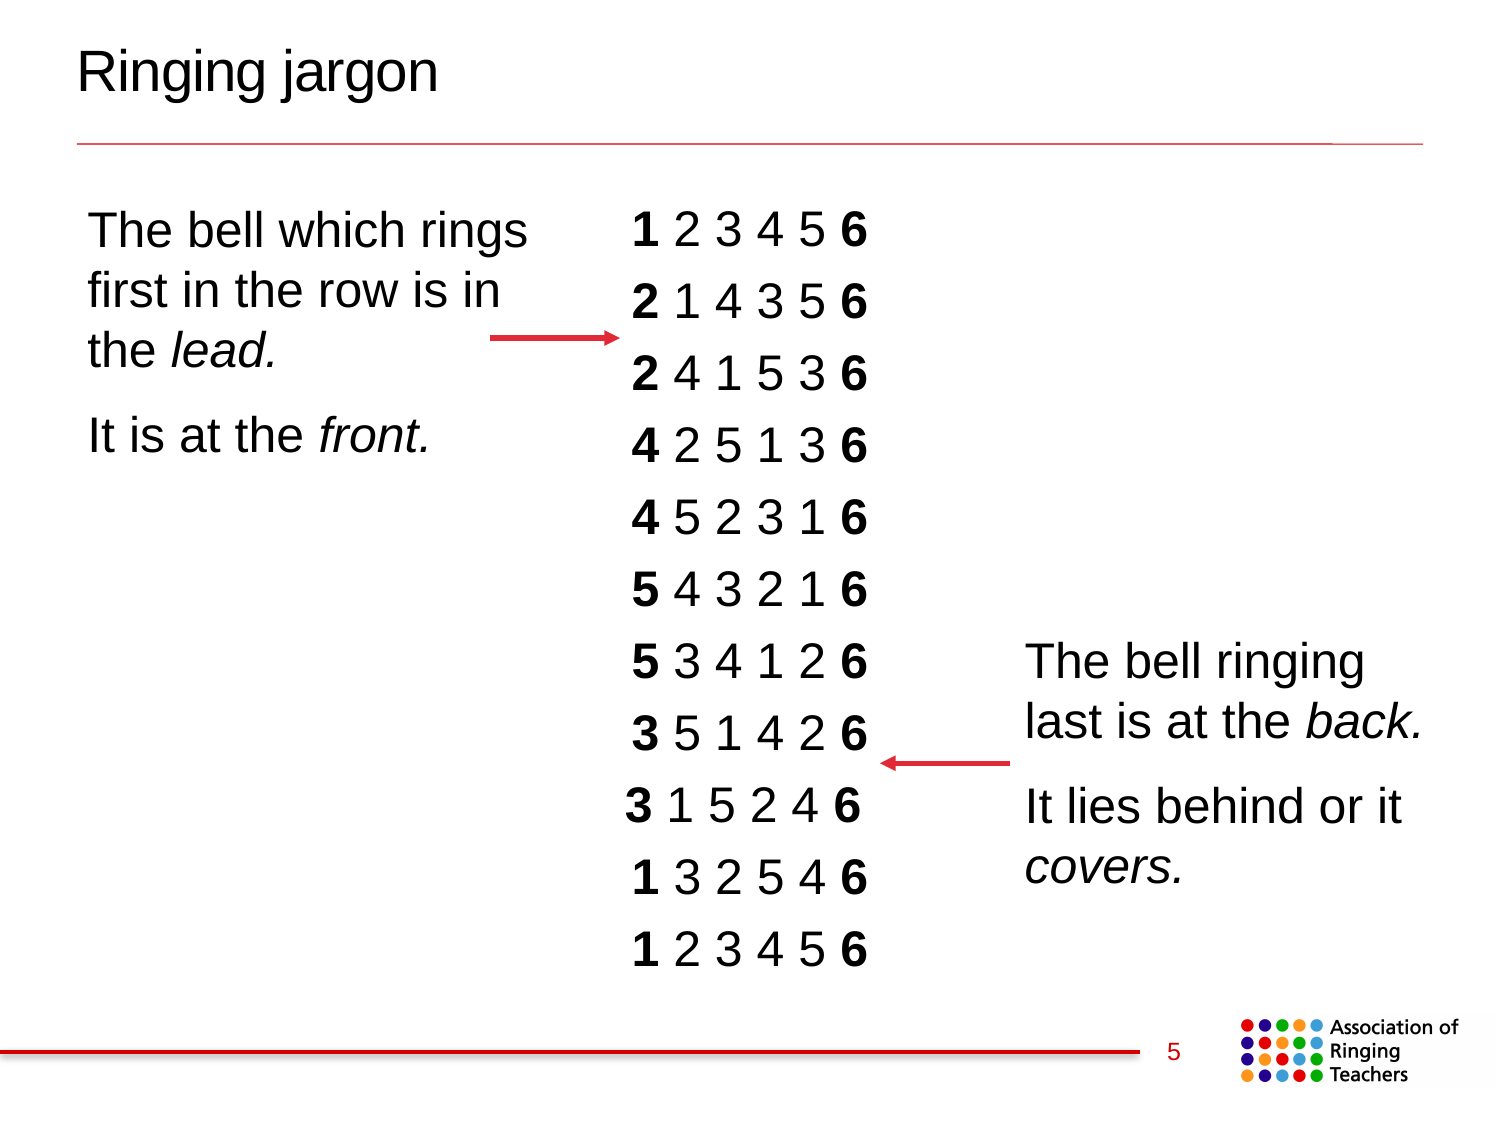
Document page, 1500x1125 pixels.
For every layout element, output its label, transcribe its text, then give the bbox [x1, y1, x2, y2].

text_box The bell ringing last is at the back. It lies behind or it covers. [1009, 621, 1464, 902]
title Ringing jargon [76, 6, 1424, 129]
list 1 2 3 4 5 6 2 1 4 3 5 6 2 4 1 5 3 6 4 2 5 1 3 6 4 5 2 3 1 6 5 4 3 2 1 6 5 3 4 1 2 6 3 5 1 4 2 6 3 1 5 2 4 6 1 3 2 5 4 6 1 2 3 4 5 6 [76, 184, 1424, 1000]
text_box The bell which rings first in the row is in the lead. It is at the front. [72, 190, 546, 470]
